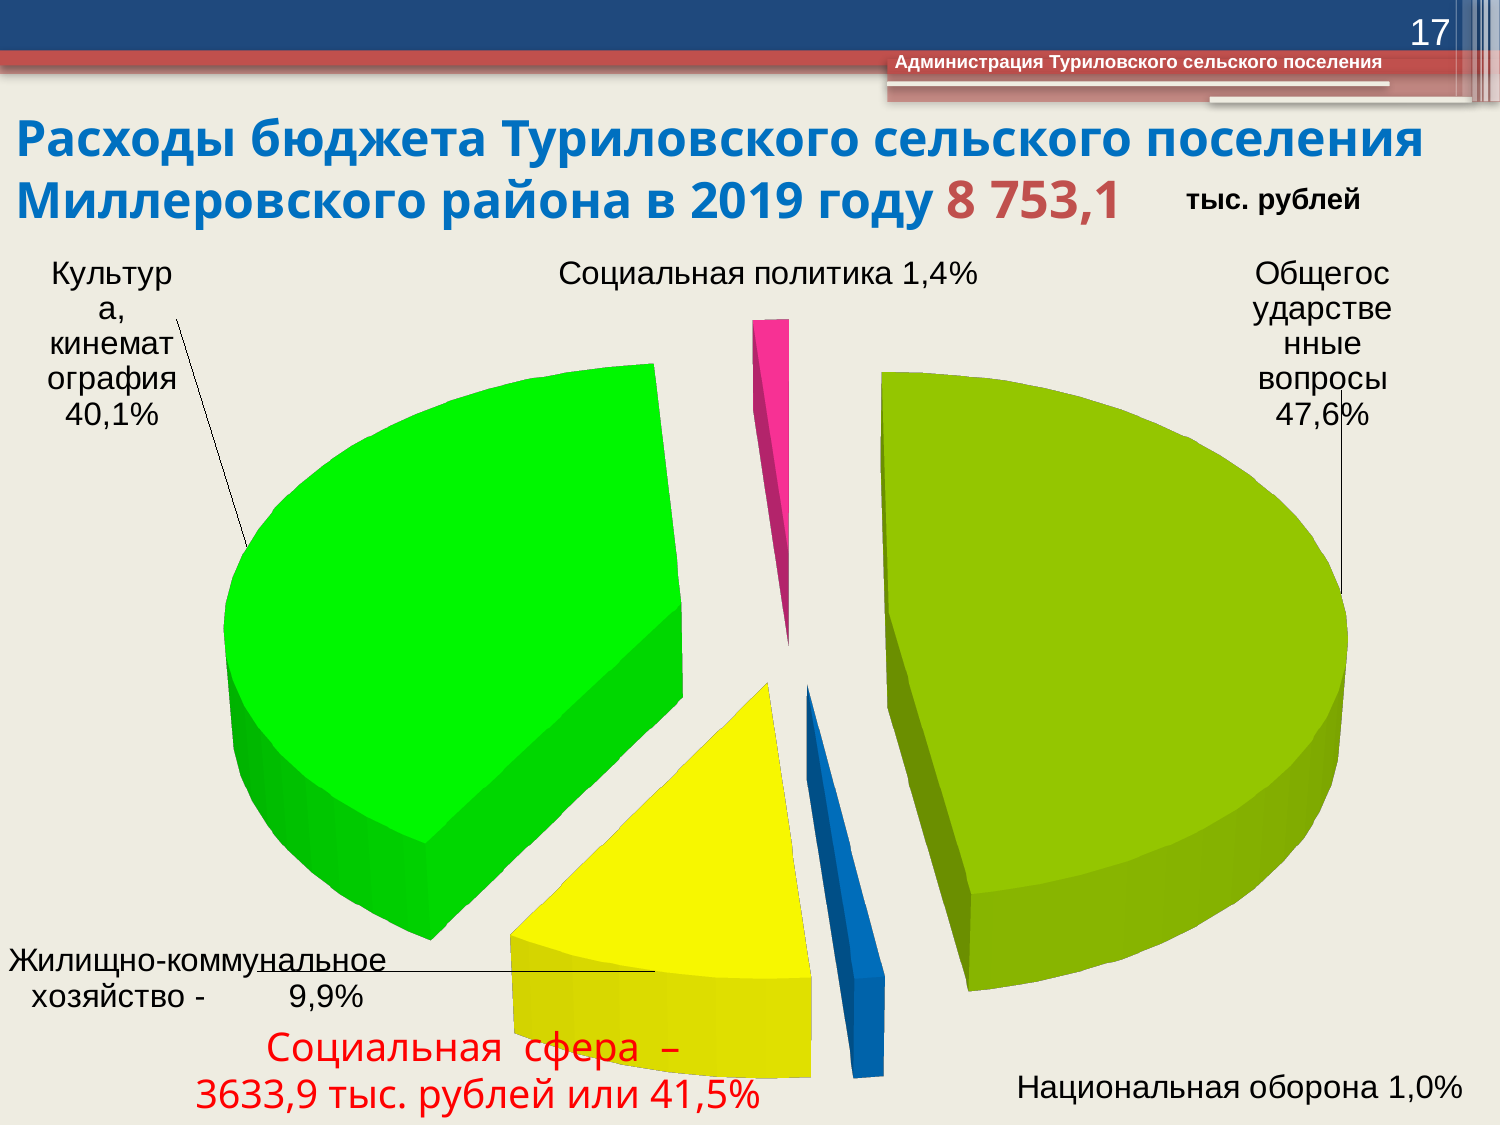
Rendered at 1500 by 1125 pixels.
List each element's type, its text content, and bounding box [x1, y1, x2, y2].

title Расходы бюджета Туриловского сельского поселения Миллеровского района в 2019 году 8 753,1 [0, 77, 1500, 259]
chart [8, 255, 1483, 1125]
text_box Администрация Туриловского сельского поселения [879, 42, 1447, 80]
text_box тыс. рублей [1092, 172, 1377, 223]
slide_number 17 [1340, 0, 1466, 61]
